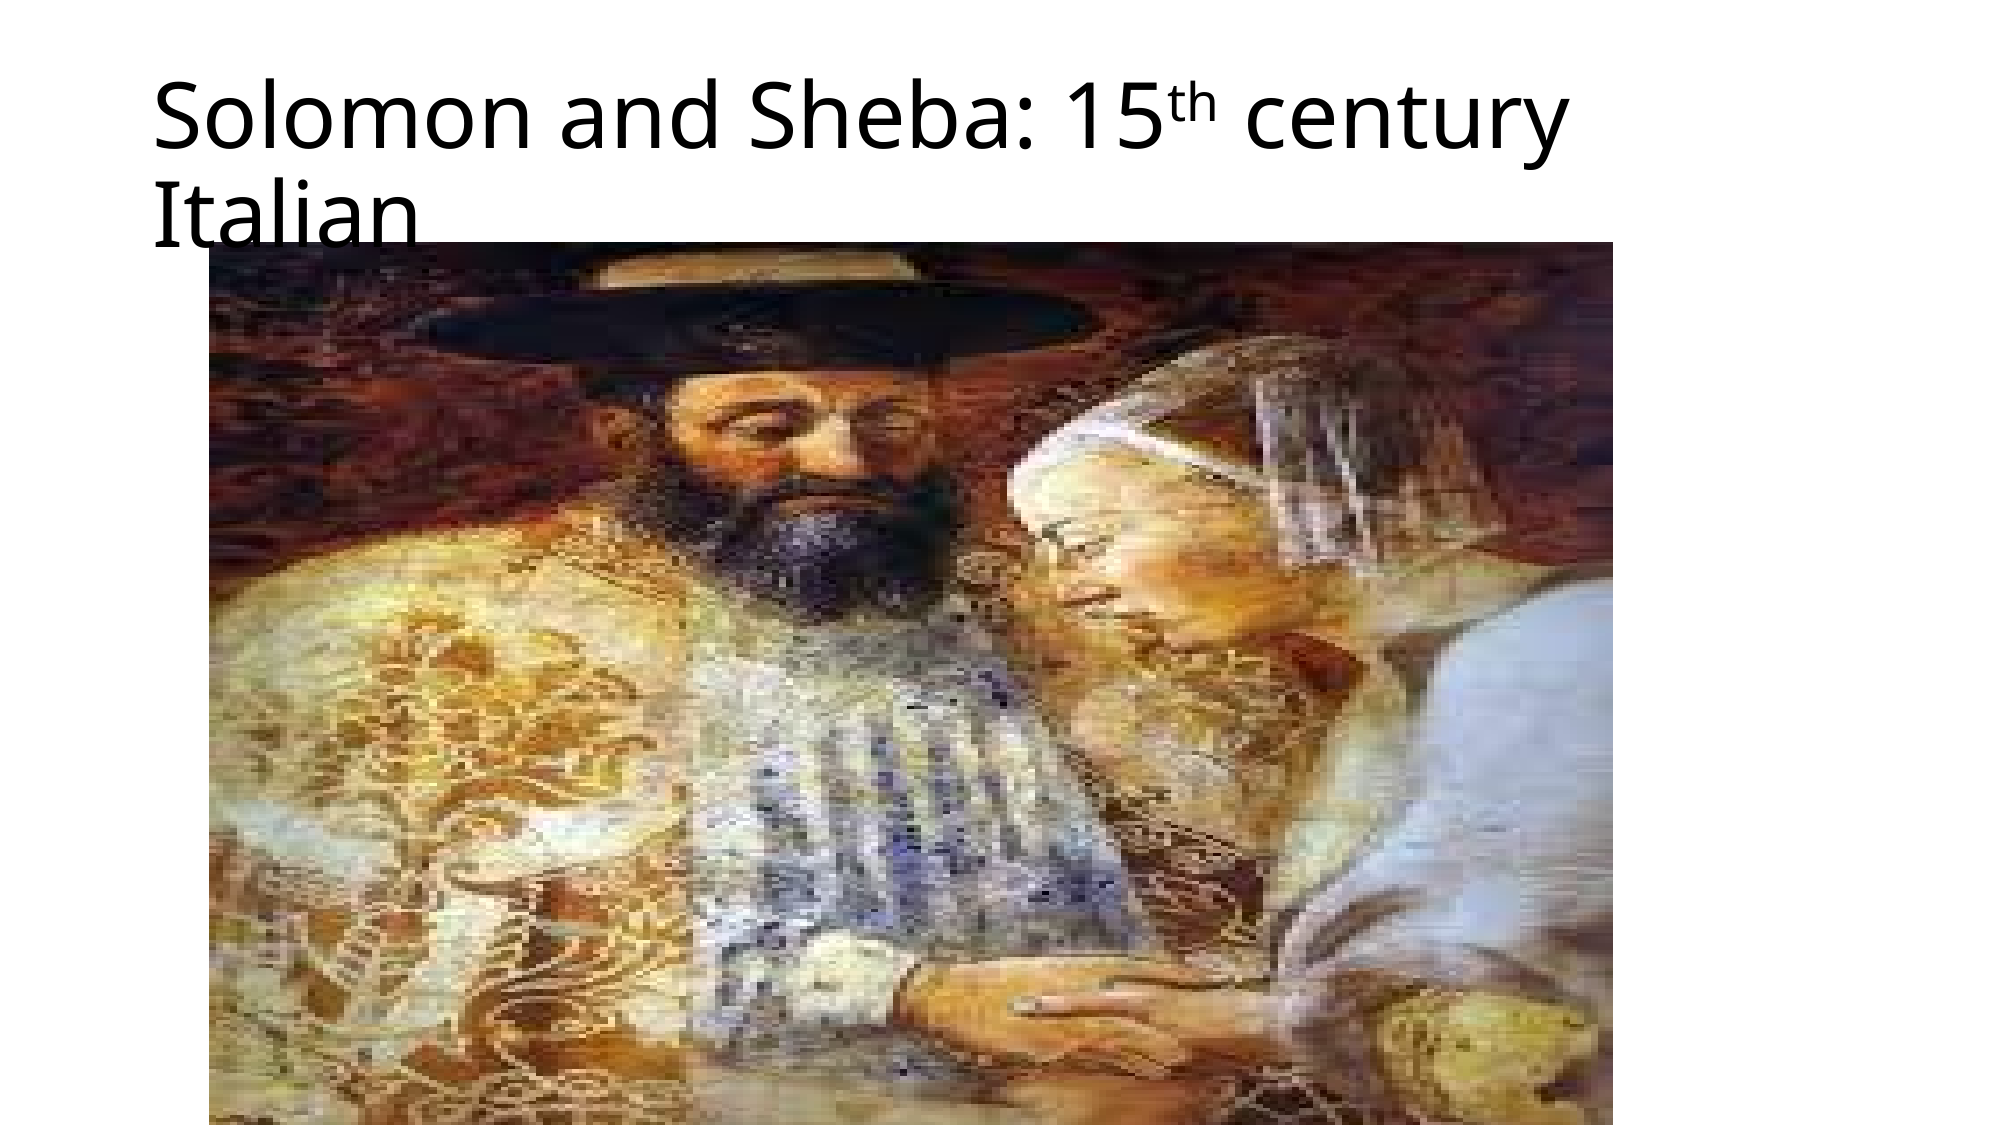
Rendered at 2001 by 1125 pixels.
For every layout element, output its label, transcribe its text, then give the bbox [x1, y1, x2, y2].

picture [209, 242, 1613, 1125]
title Solomon and Sheba: 15th century Italian [137, 59, 1863, 278]
